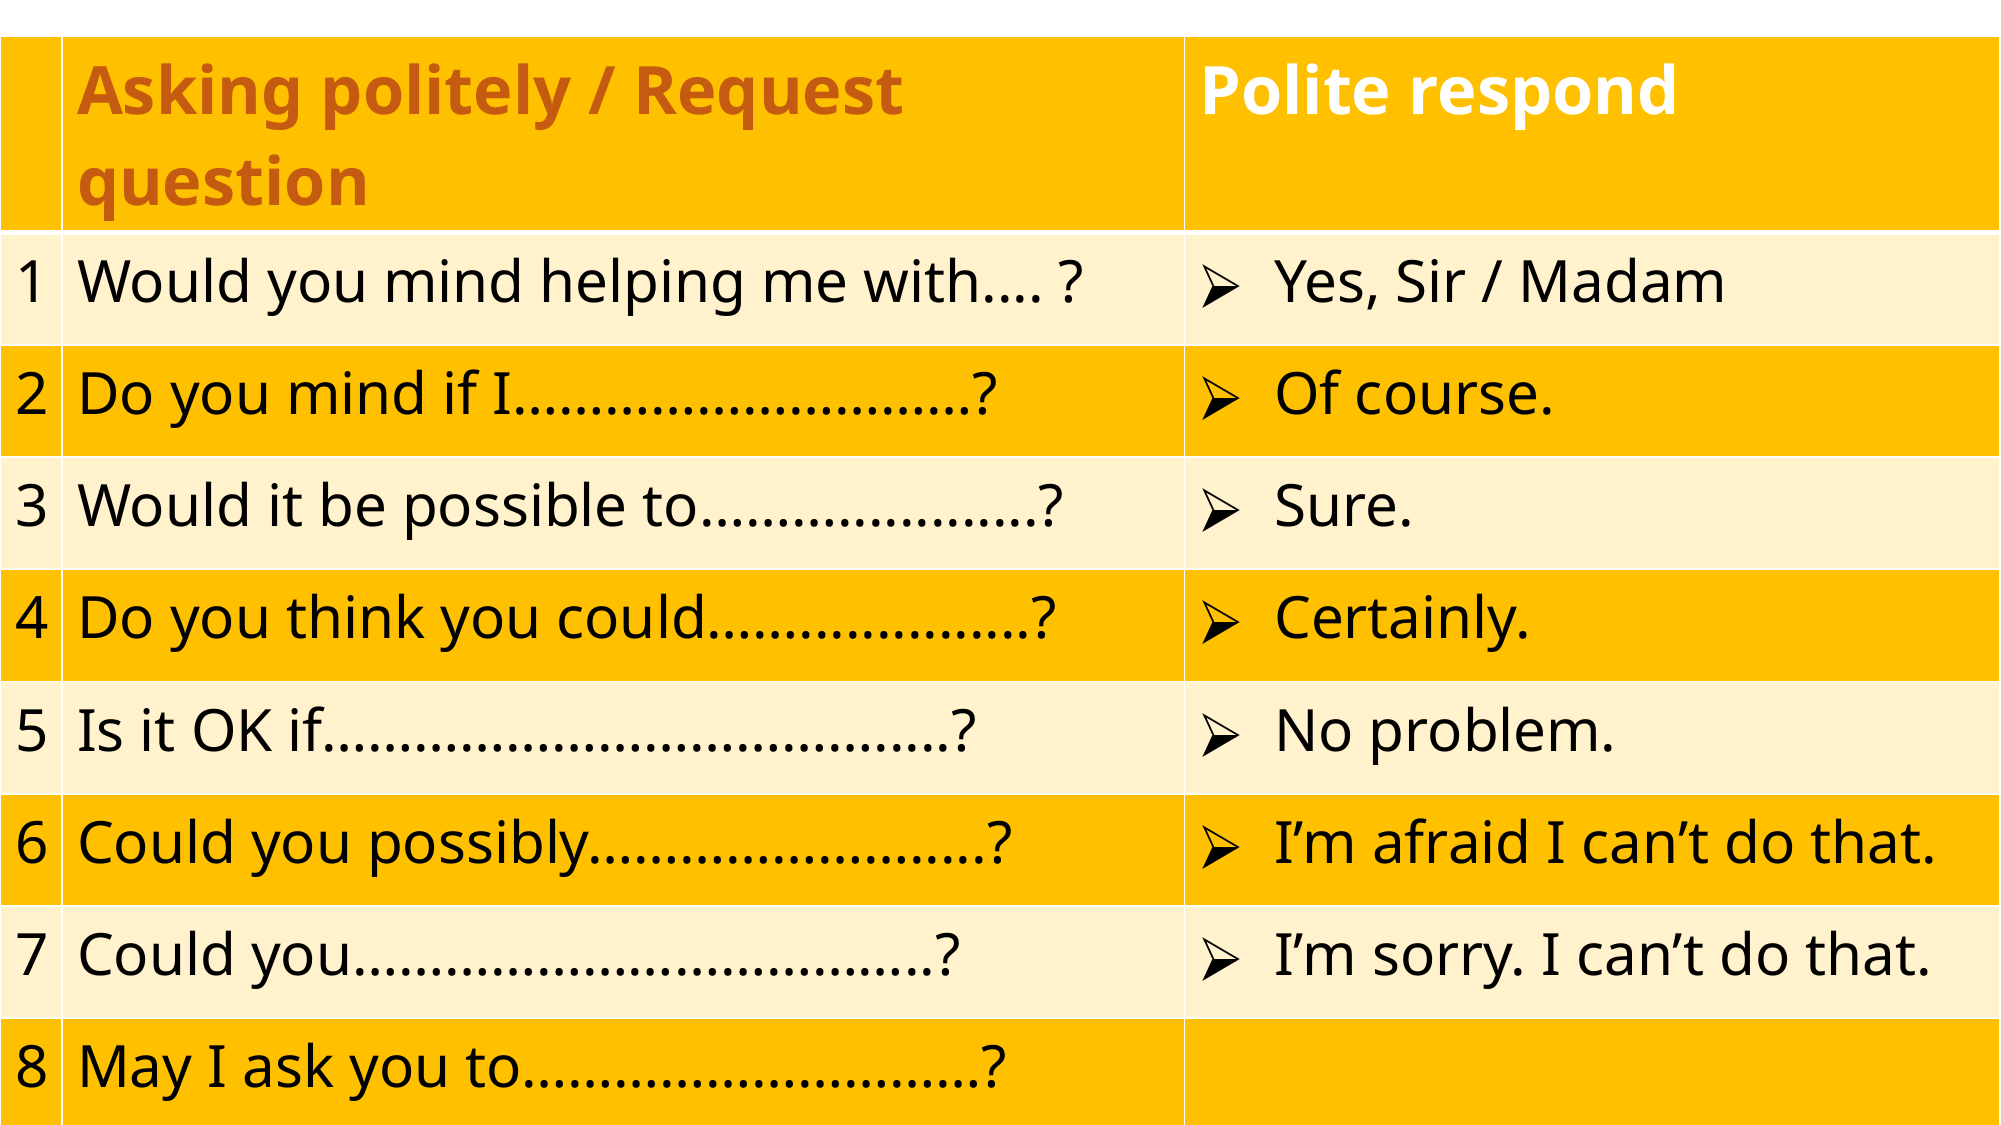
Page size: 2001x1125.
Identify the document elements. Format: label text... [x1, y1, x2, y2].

table_cell 6 [1, 795, 61, 905]
table_cell 2 [1, 346, 61, 456]
table_cell Do you mind if I…………………………? [63, 346, 1184, 456]
table_cell 1 [1, 235, 61, 344]
table_cell Certainly. [1185, 570, 1999, 681]
table_cell 4 [1, 570, 61, 681]
table_cell Sure. [1185, 458, 1999, 568]
table_cell 3 [1, 458, 61, 568]
table_cell I’m sorry. I can’t do that. [1185, 907, 1999, 1017]
table_cell Of course. [1185, 346, 1999, 456]
table_cell I’m afraid I can’t do that. [1185, 795, 1999, 905]
table_header [1, 37, 61, 230]
table_cell 8 [1, 1019, 61, 1125]
table_cell Would you mind helping me with.... ? [63, 235, 1184, 344]
table_cell 5 [1, 682, 61, 793]
table_header Asking politely / Request question [63, 37, 1184, 230]
table_cell [1185, 1019, 1999, 1125]
table_cell 7 [1, 907, 61, 1017]
table_cell Could you possibly………………….....? [63, 795, 1184, 905]
table_cell Do you think you could……...............? [63, 570, 1184, 681]
table_cell No problem. [1185, 682, 1999, 793]
table_header Polite respond [1185, 37, 1999, 230]
table_cell Yes, Sir / Madam [1185, 235, 1999, 344]
table_cell Would it be possible to……….............? [63, 458, 1184, 568]
table_cell Is it OK if……………………………….....? [63, 682, 1184, 793]
table_cell Could you………………………………..? [63, 907, 1184, 1017]
table_cell May I ask you to…………………………? [63, 1019, 1184, 1125]
